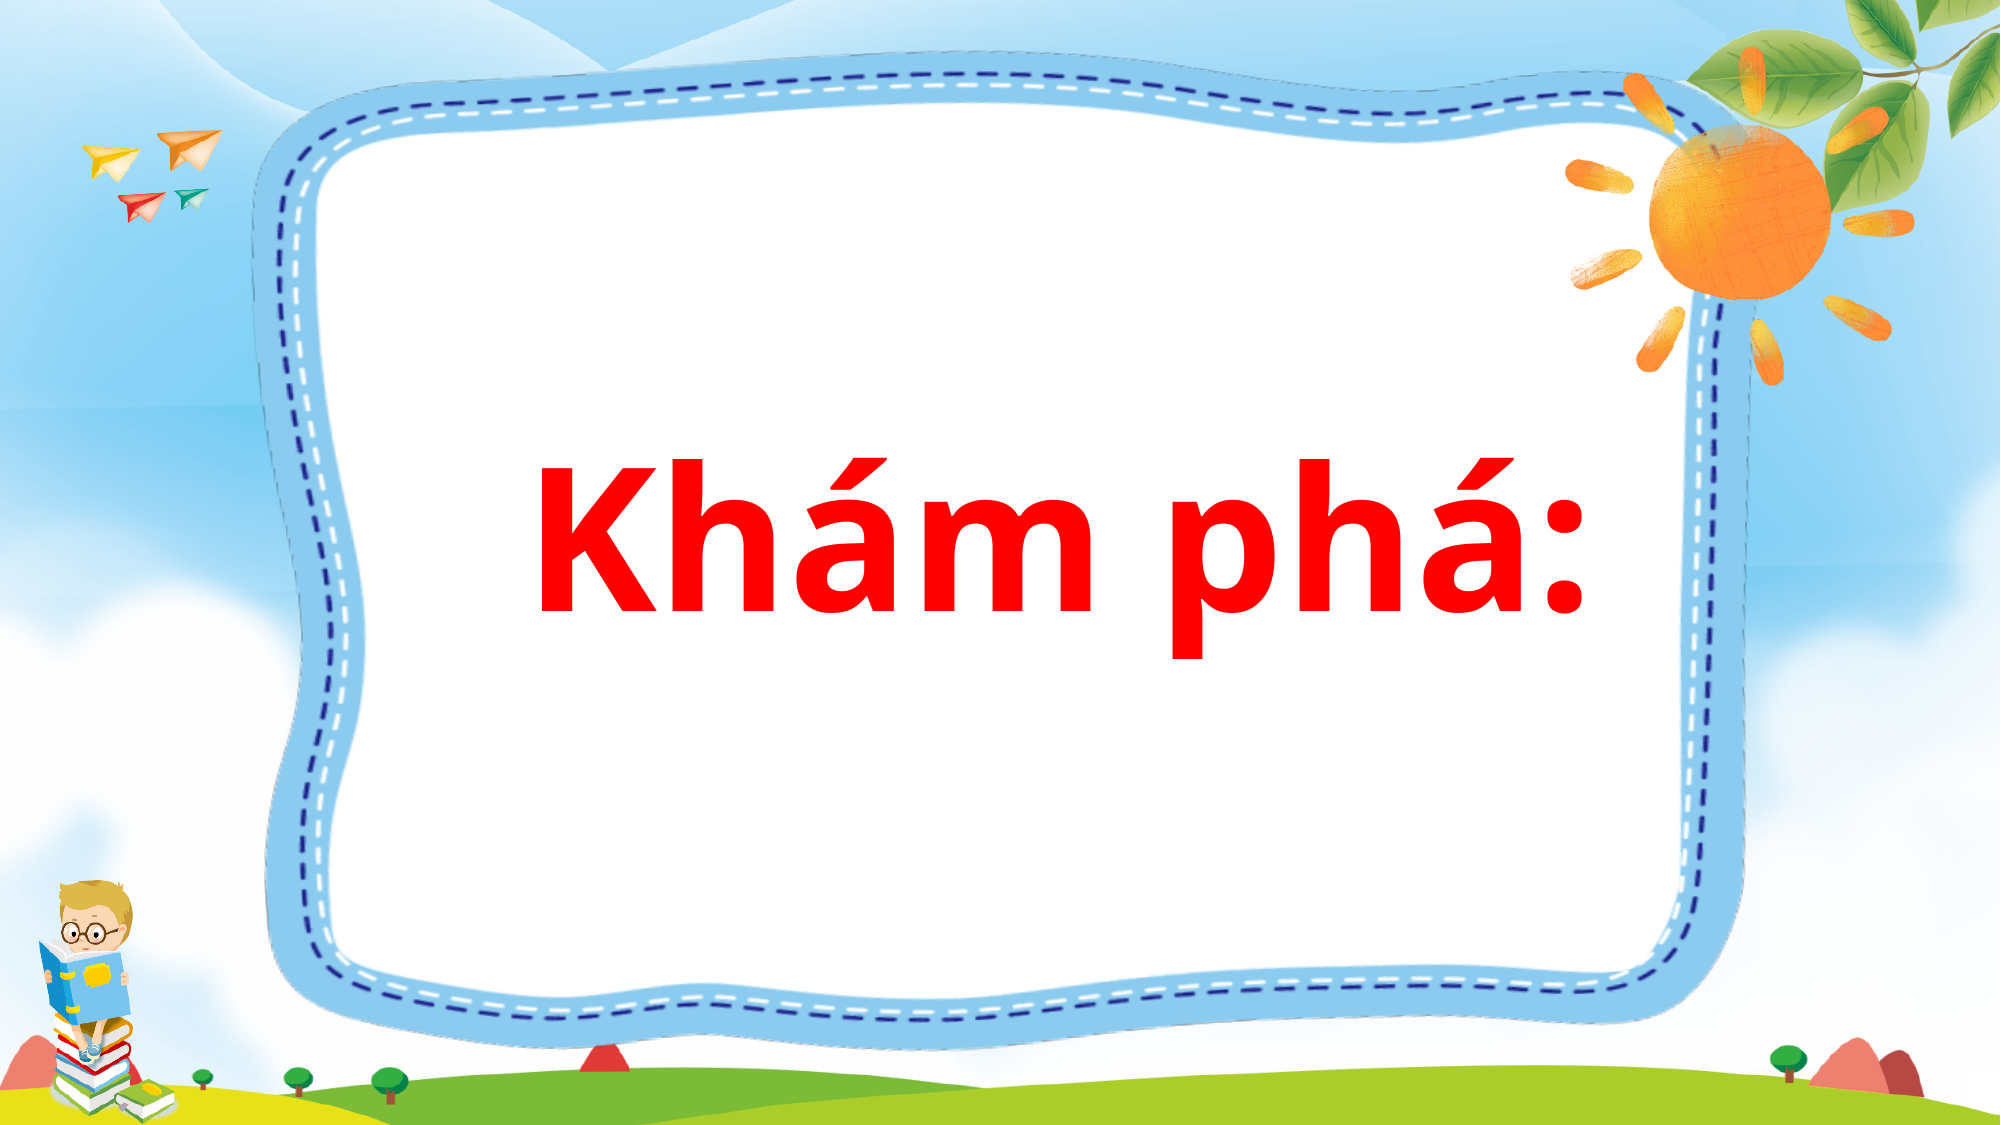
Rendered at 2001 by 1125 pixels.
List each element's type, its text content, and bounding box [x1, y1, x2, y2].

text_box Khám phá: [1535, 453, 1609, 659]
picture [0, 0, 2000, 1125]
